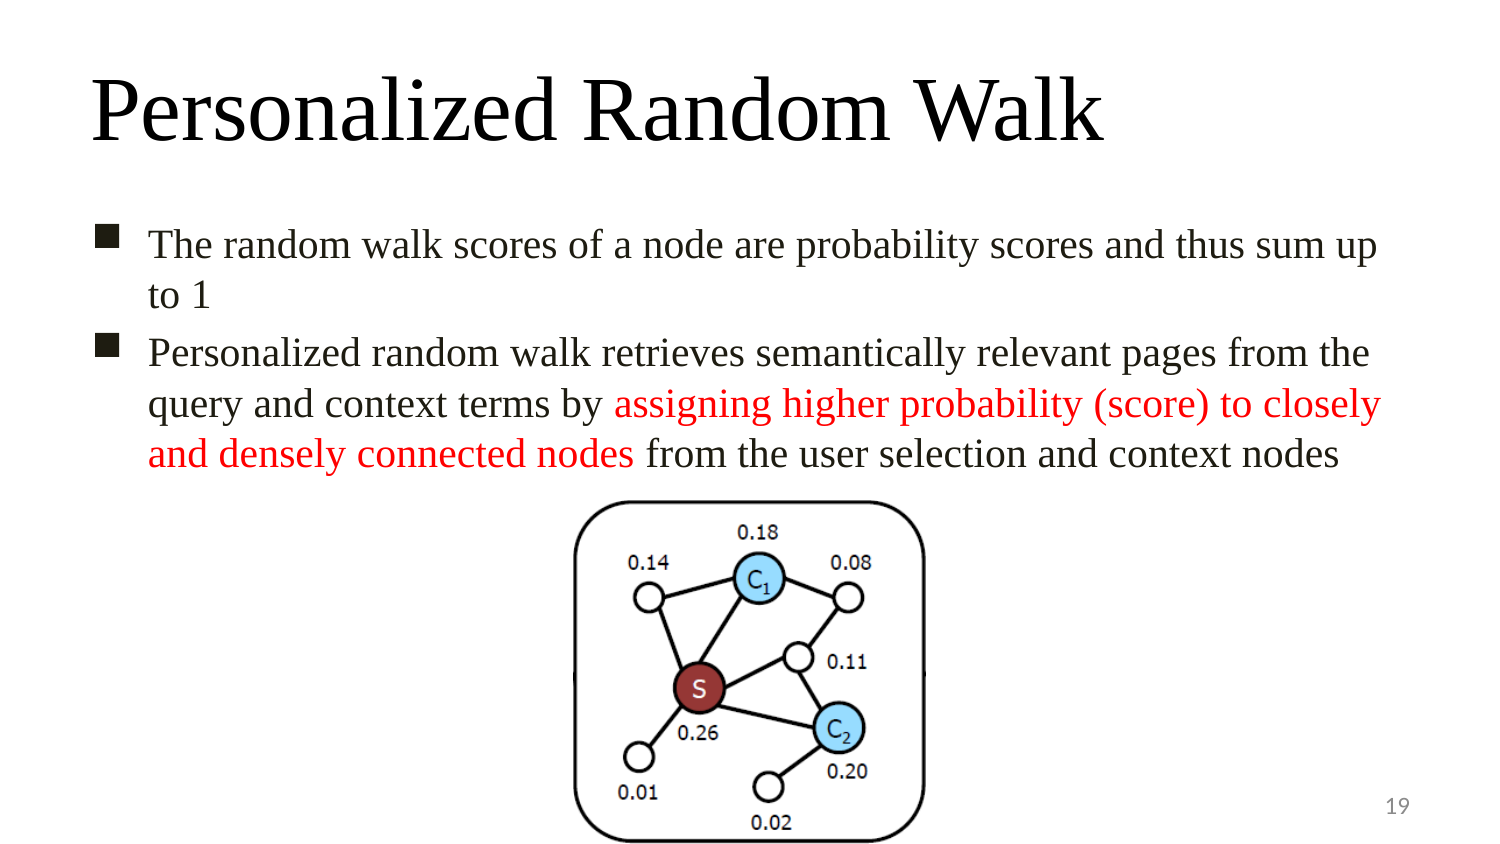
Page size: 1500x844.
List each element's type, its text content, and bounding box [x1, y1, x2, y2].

picture [573, 500, 927, 844]
title Personalized Random Walk [75, 33, 1425, 175]
list The random walk scores of a node are probability scores and thus sum up to 1 Personalized random walk retrieves semantically relevant pages from the query and context terms by assigning higher probability (score) to closely and densely connected nodes from the user selection and context nodes [76, 209, 1427, 767]
slide_number 19 [1074, 782, 1425, 827]
